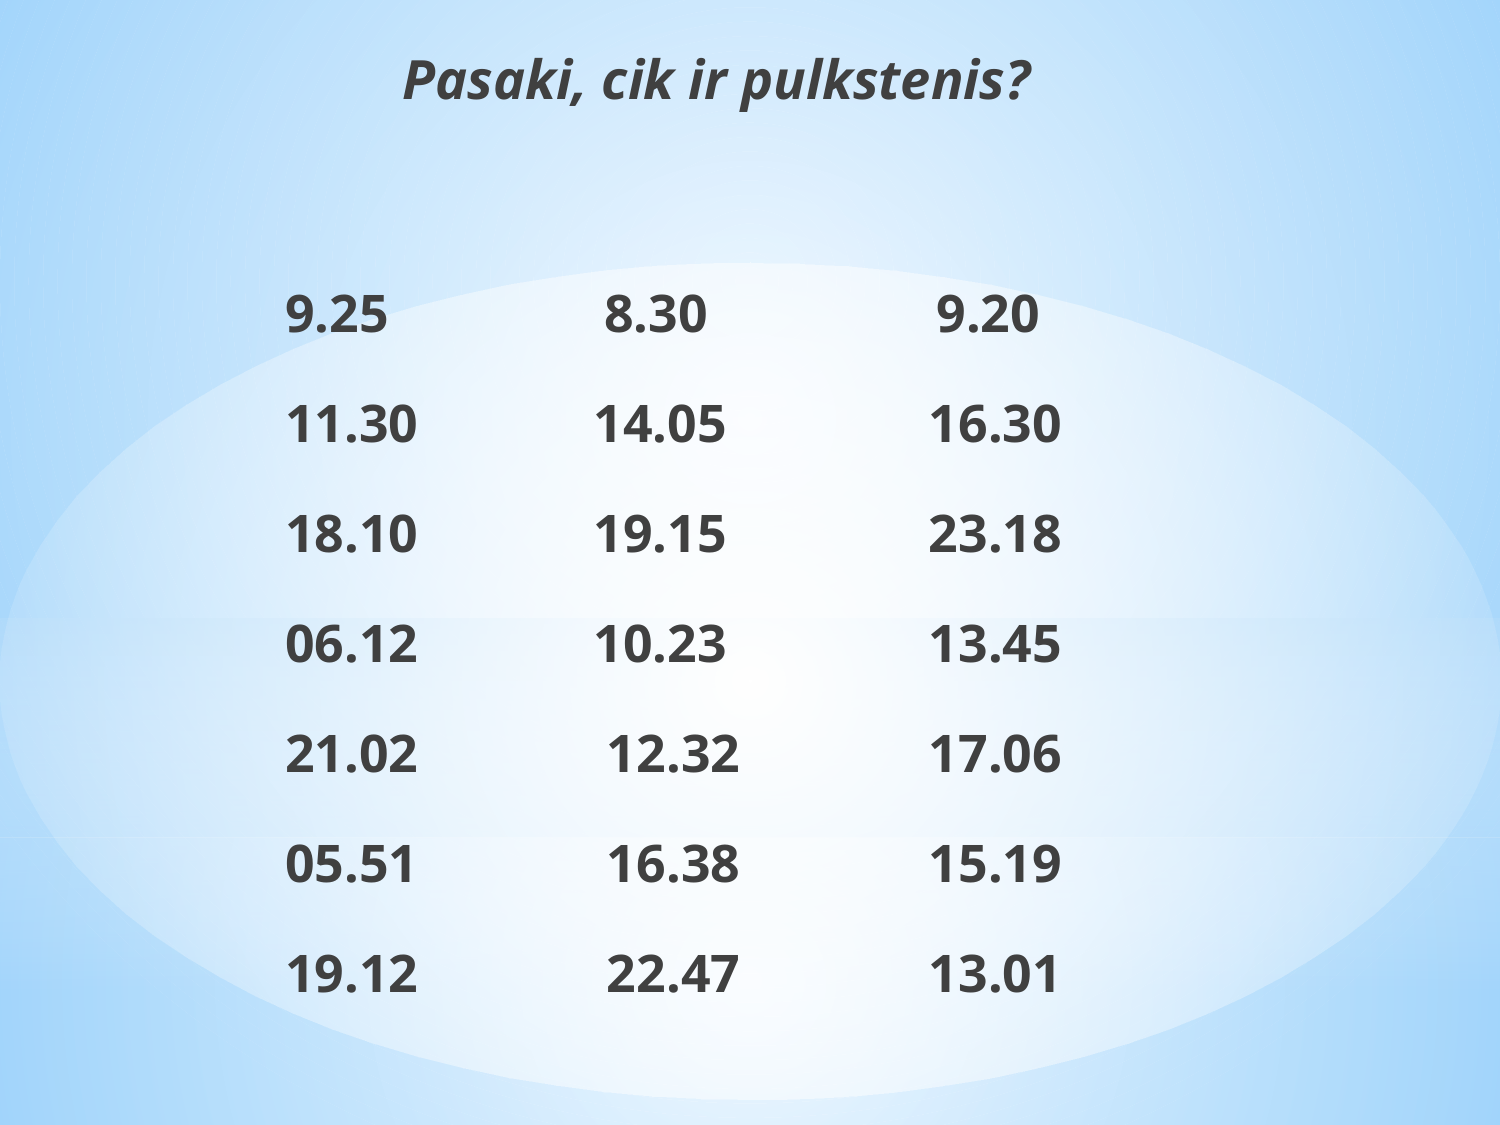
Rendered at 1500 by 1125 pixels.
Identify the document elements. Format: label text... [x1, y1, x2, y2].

list 9.25 8.30 9.20 11.30 14.05 16.30 18.10 19.15 23.18 06.12 10.23 13.45 21.02 12.32 17.06 05.51 16.38 15.19 19.12 22.47 13.01 [262, 162, 1213, 1013]
text_box Pasaki, cik ir pulkstenis? [387, 37, 1263, 182]
